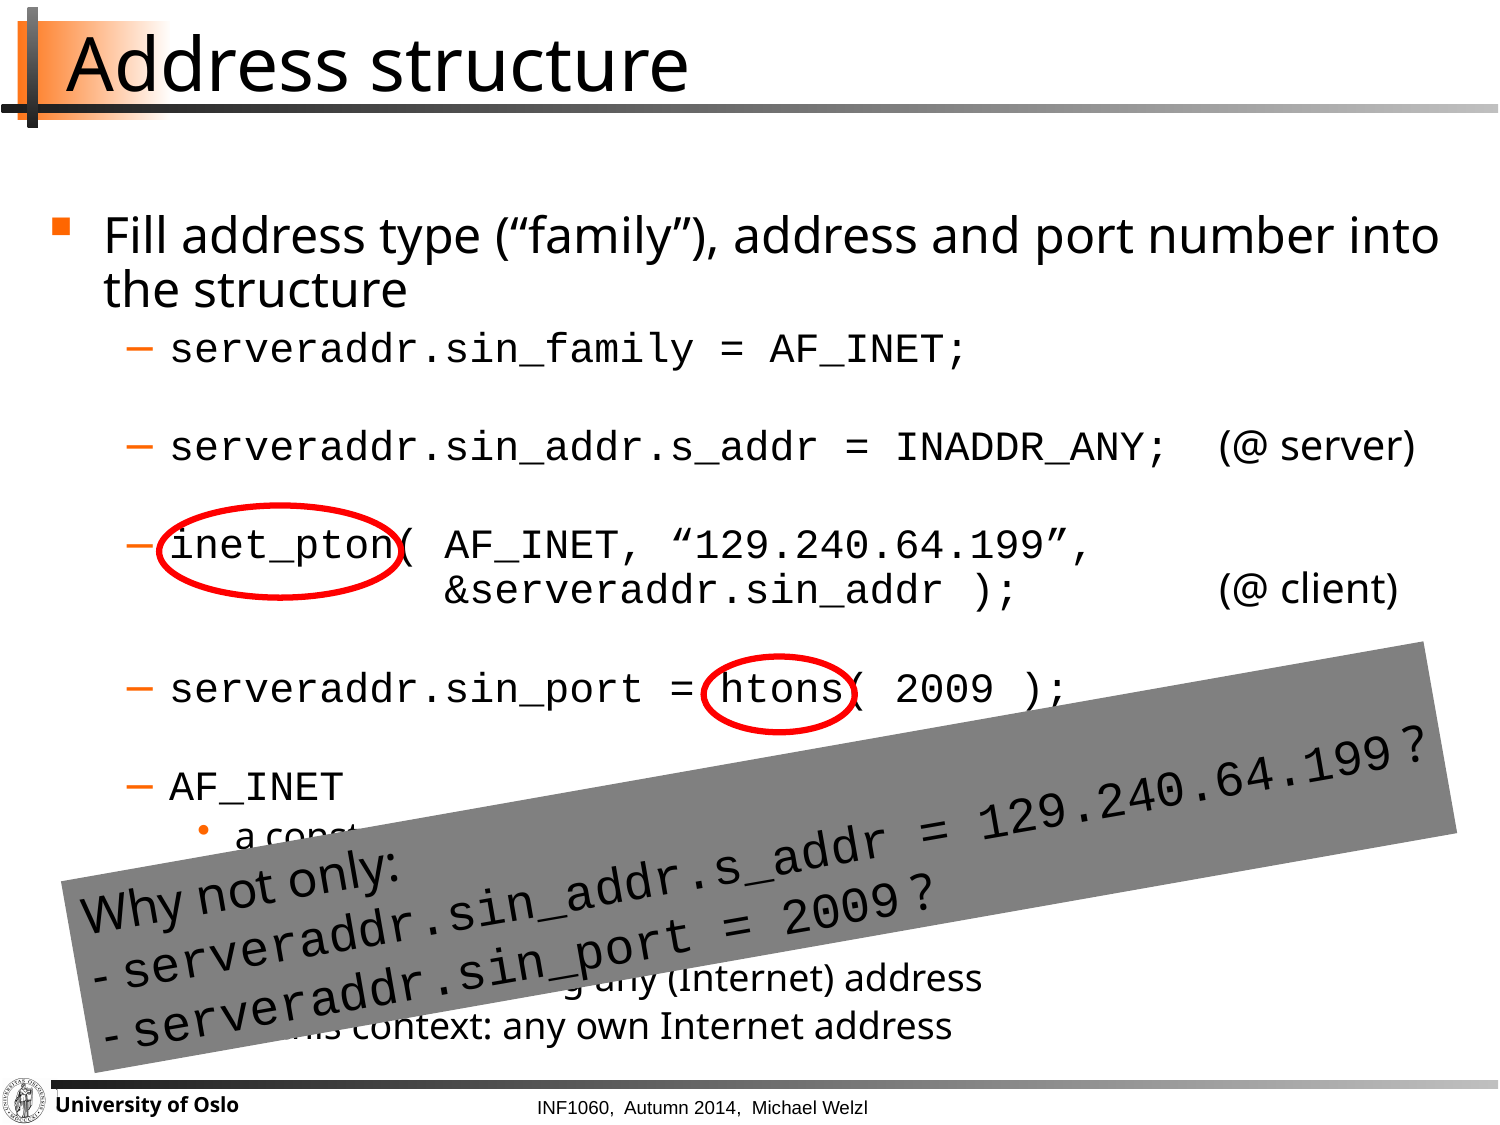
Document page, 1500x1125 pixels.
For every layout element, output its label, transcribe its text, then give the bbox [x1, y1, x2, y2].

list Fill address type (“family”), address and port number into the structure serveraddr.sin_family = AF_INET; serveraddr.sin_addr.s_addr = INADDR_ANY; (@ server) inet_pton( AF_INET, “129.240.64.199”, &serveraddr.sin_addr ); (@ client) serveraddr.sin_port = htons( 2009 ); AF_INET a constant indicating that Internet protocols will be used INADDR_ANY a constant meaning any (Internet) address in this context: any own Internet address [32, 202, 1459, 1083]
picture [2, 1078, 58, 1124]
title Address structure [51, 20, 1495, 113]
text_box Why not only: - serveraddr.sin_addr.s_addr = 129.240.64.199 ? - serveraddr.sin_port = 2009 ? [60, 641, 1458, 1074]
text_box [158, 505, 856, 733]
